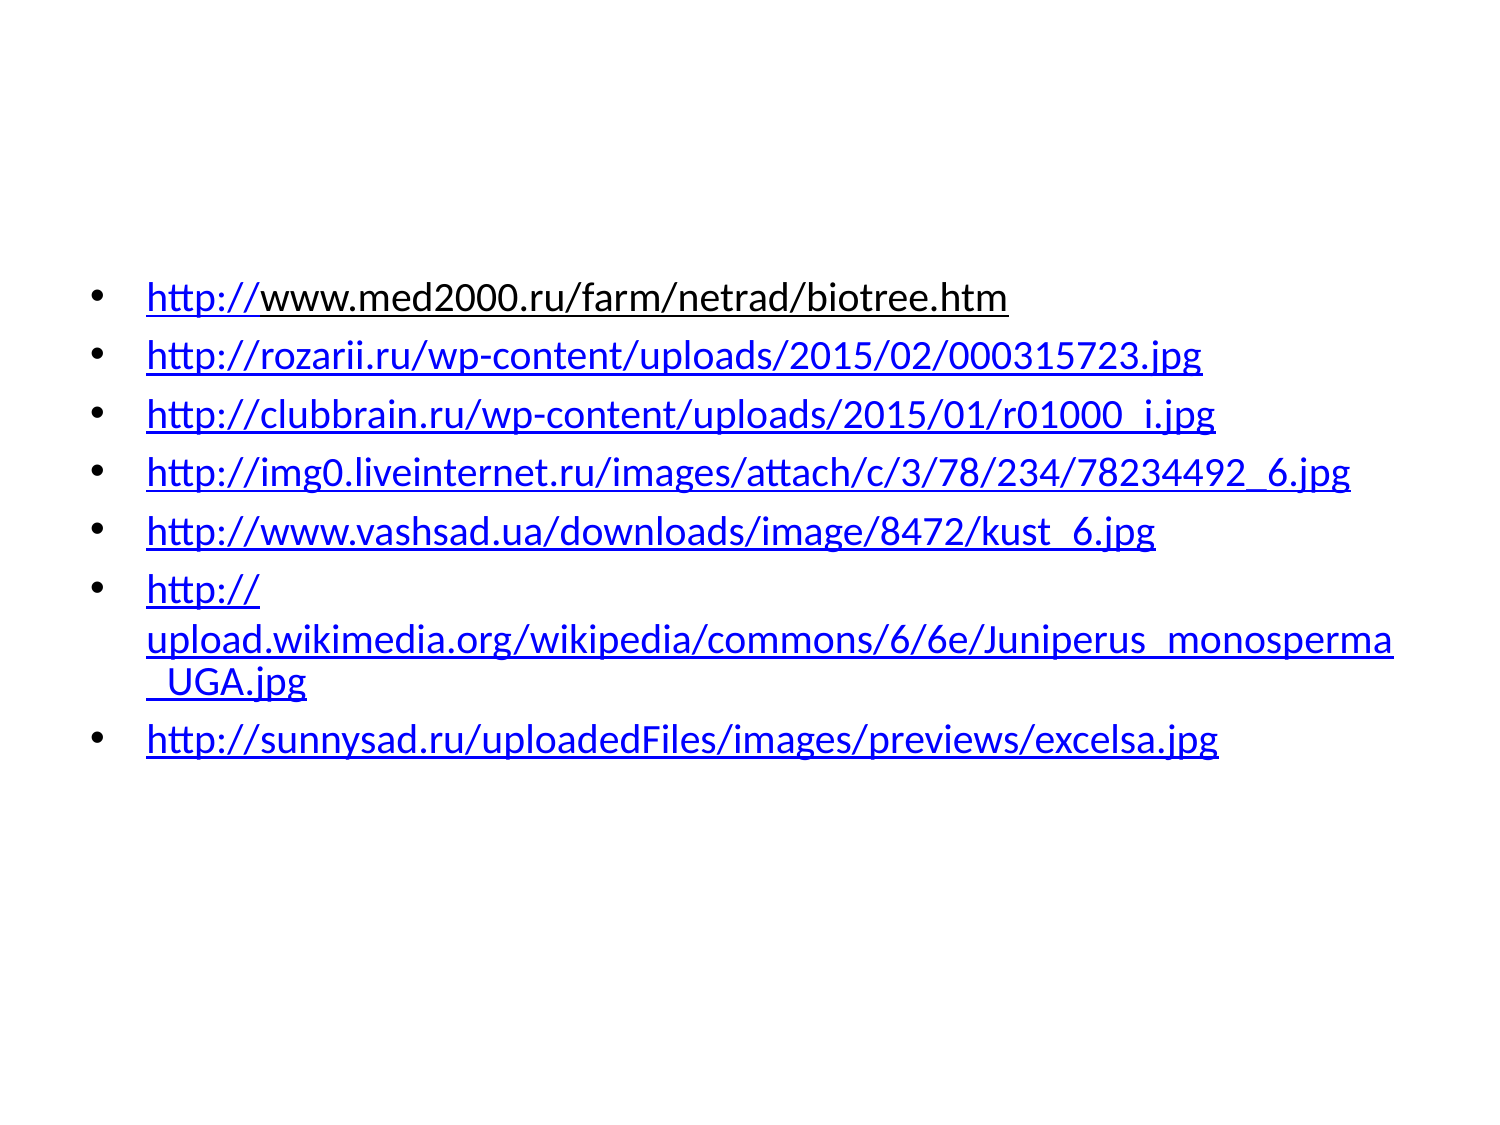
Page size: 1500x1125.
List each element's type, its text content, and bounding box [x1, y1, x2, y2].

list http://www.med2000.ru/farm/netrad/biotree.htm http://rozarii.ru/wp-content/uploads/2015/02/000315723.jpg http://clubbrain.ru/wp-content/uploads/2015/01/r01000_i.jpg http://img0.liveinternet.ru/images/attach/c/3/78/234/78234492_6.jpg http://www.vashsad.ua/downloads/image/8472/kust_6.jpg http://upload.wikimedia.org/wikipedia/commons/6/6e/Juniperus_monosperma_UGA.jpg http://sunnysad.ru/uploadedFiles/images/previews/excelsa.jpg [75, 262, 1425, 1005]
